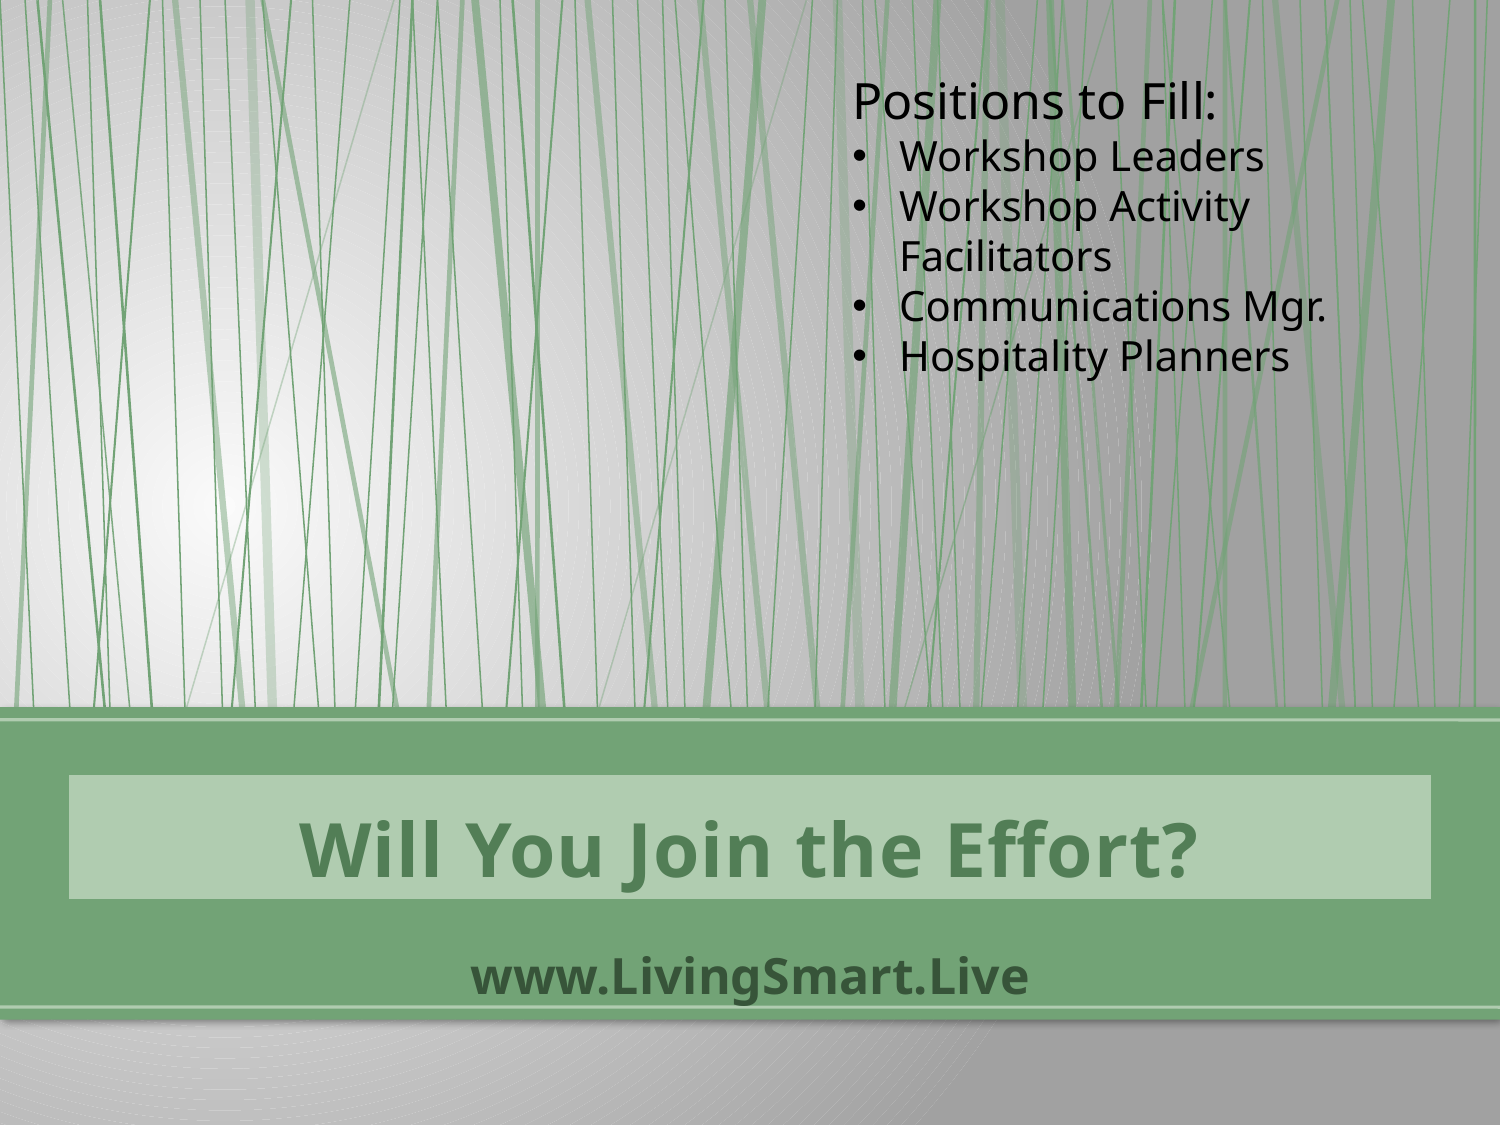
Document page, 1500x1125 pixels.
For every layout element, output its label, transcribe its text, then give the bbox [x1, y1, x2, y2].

title Will You Join the Effort? [68, 774, 1432, 900]
text_box Positions to Fill: Workshop Leaders Workshop Activity Facilitators Communications Mgr. Hospitality Planners [837, 62, 1438, 388]
text_box www.LivingSmart.Live [425, 937, 1075, 1013]
